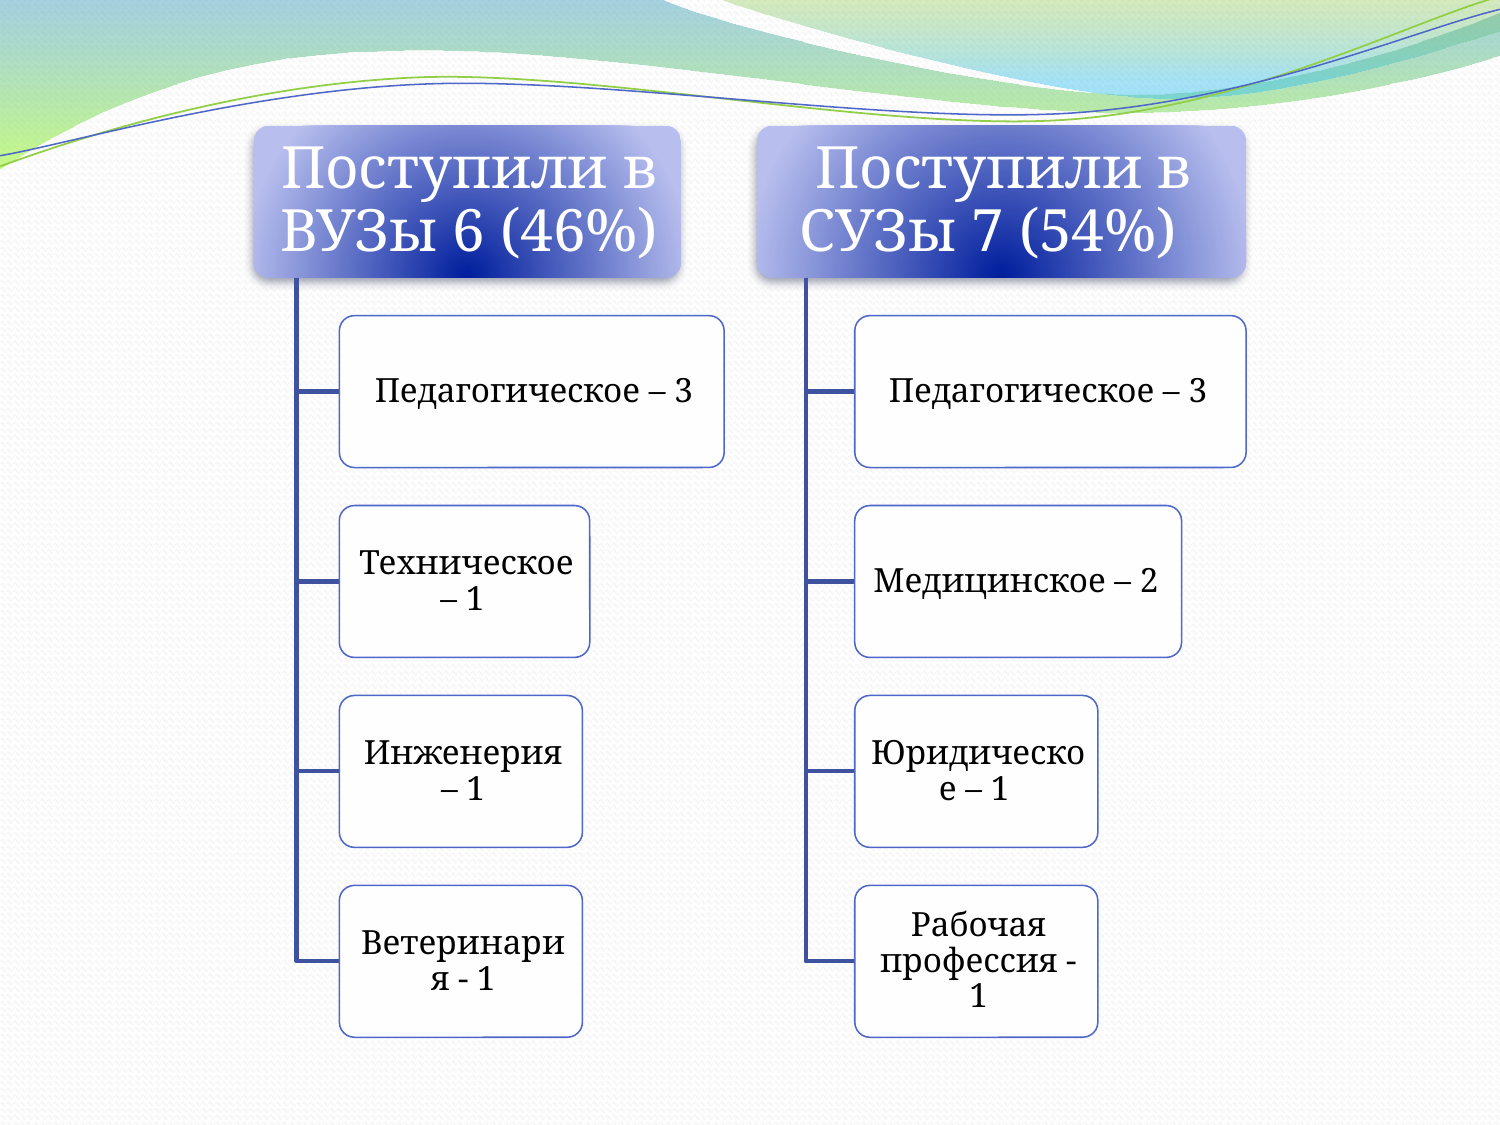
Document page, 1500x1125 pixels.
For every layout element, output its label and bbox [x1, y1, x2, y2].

list [74, 125, 1426, 1038]
